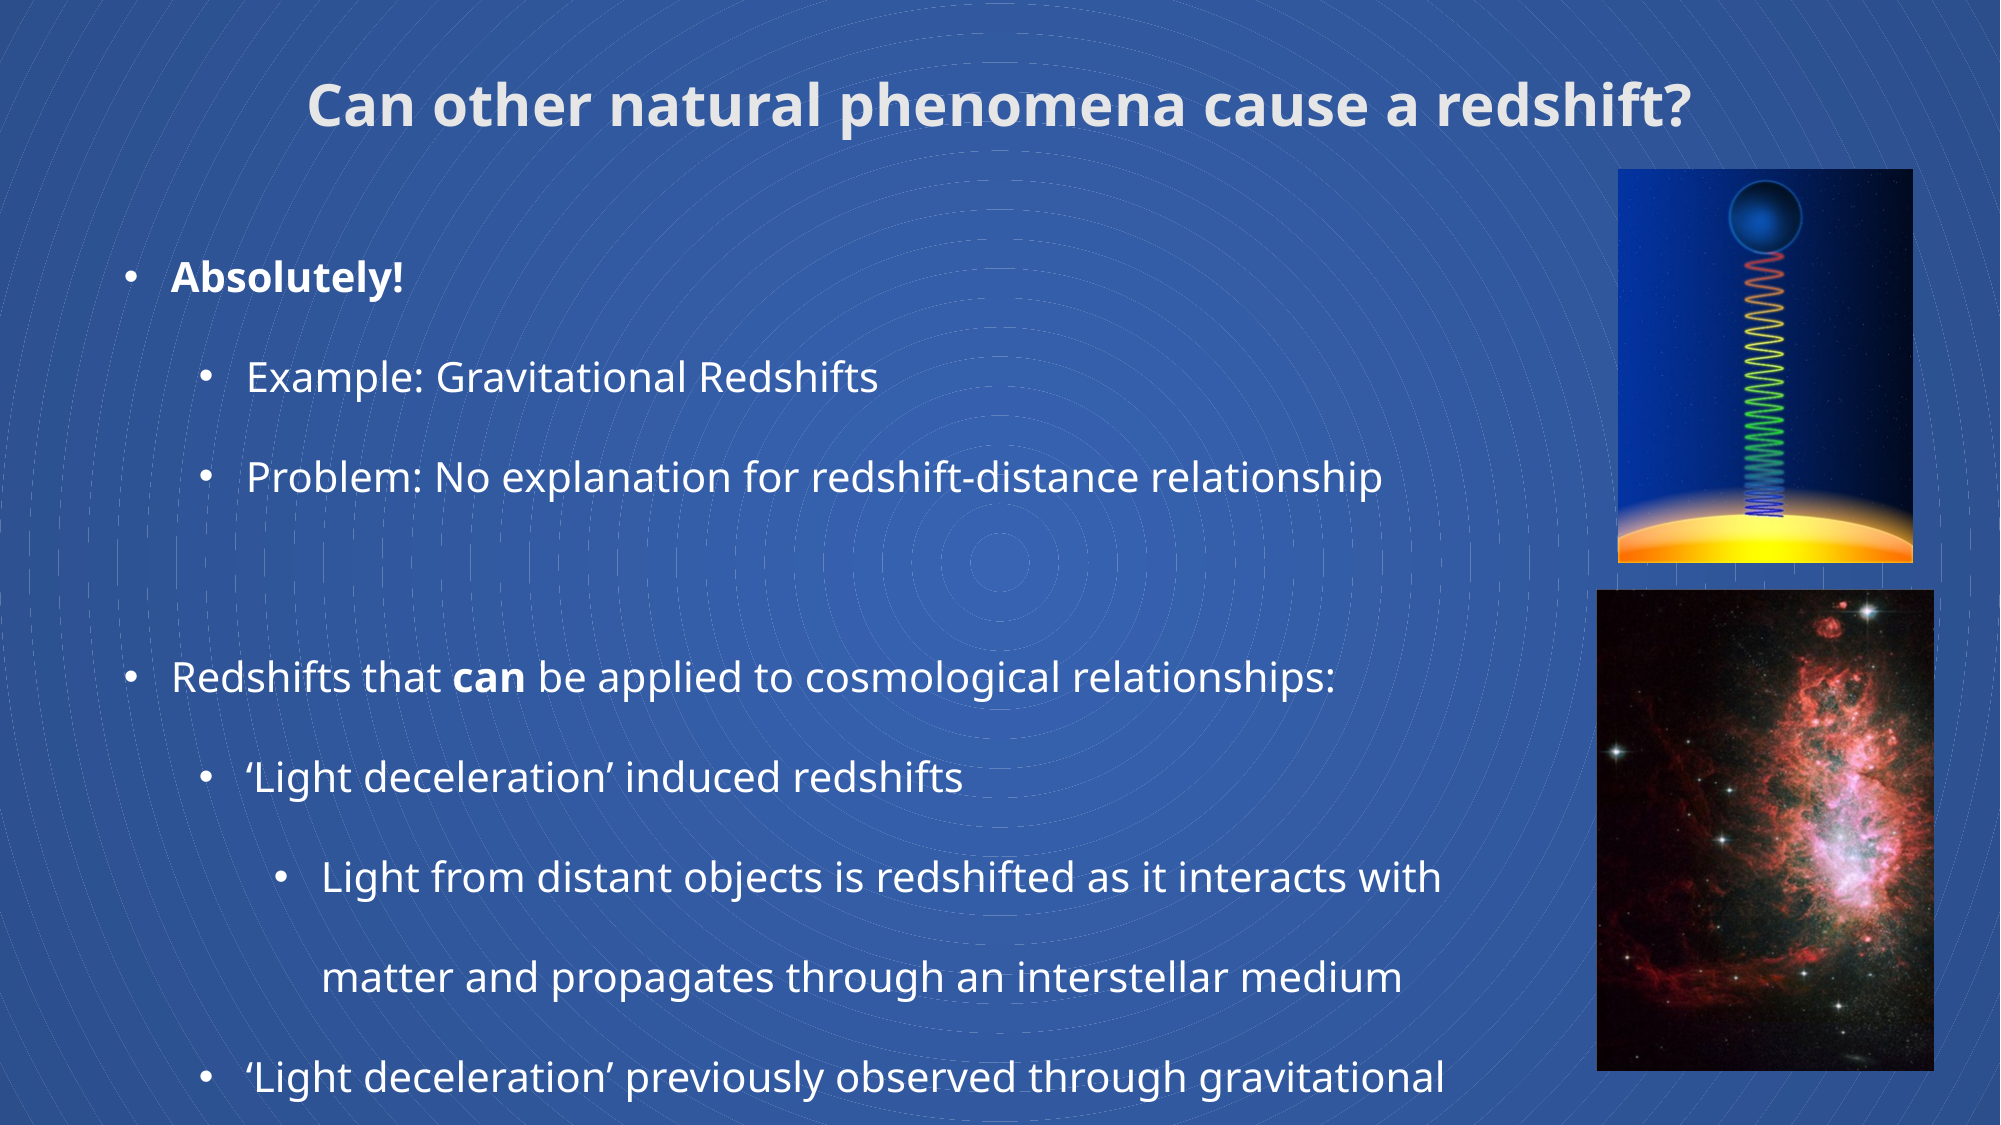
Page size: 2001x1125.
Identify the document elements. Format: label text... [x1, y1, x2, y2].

picture [1524, 590, 2000, 1071]
text_box Absolutely! Example: Gravitational Redshifts Problem: No explanation for redshift-distance relationship Redshifts that can be applied to cosmological relationships: ‘Light deceleration’ induced redshifts Light from distant objects is redshifted as it interacts with matter and propagates through an interstellar medium ‘Light deceleration’ previously observed through gravitational waves [109, 193, 1551, 1125]
title Can other natural phenomena cause a redshift? [0, 0, 2000, 173]
picture [1618, 169, 1913, 563]
